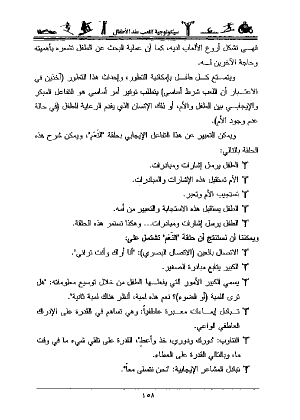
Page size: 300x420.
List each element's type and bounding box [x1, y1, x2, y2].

text_box [33, 21, 260, 398]
